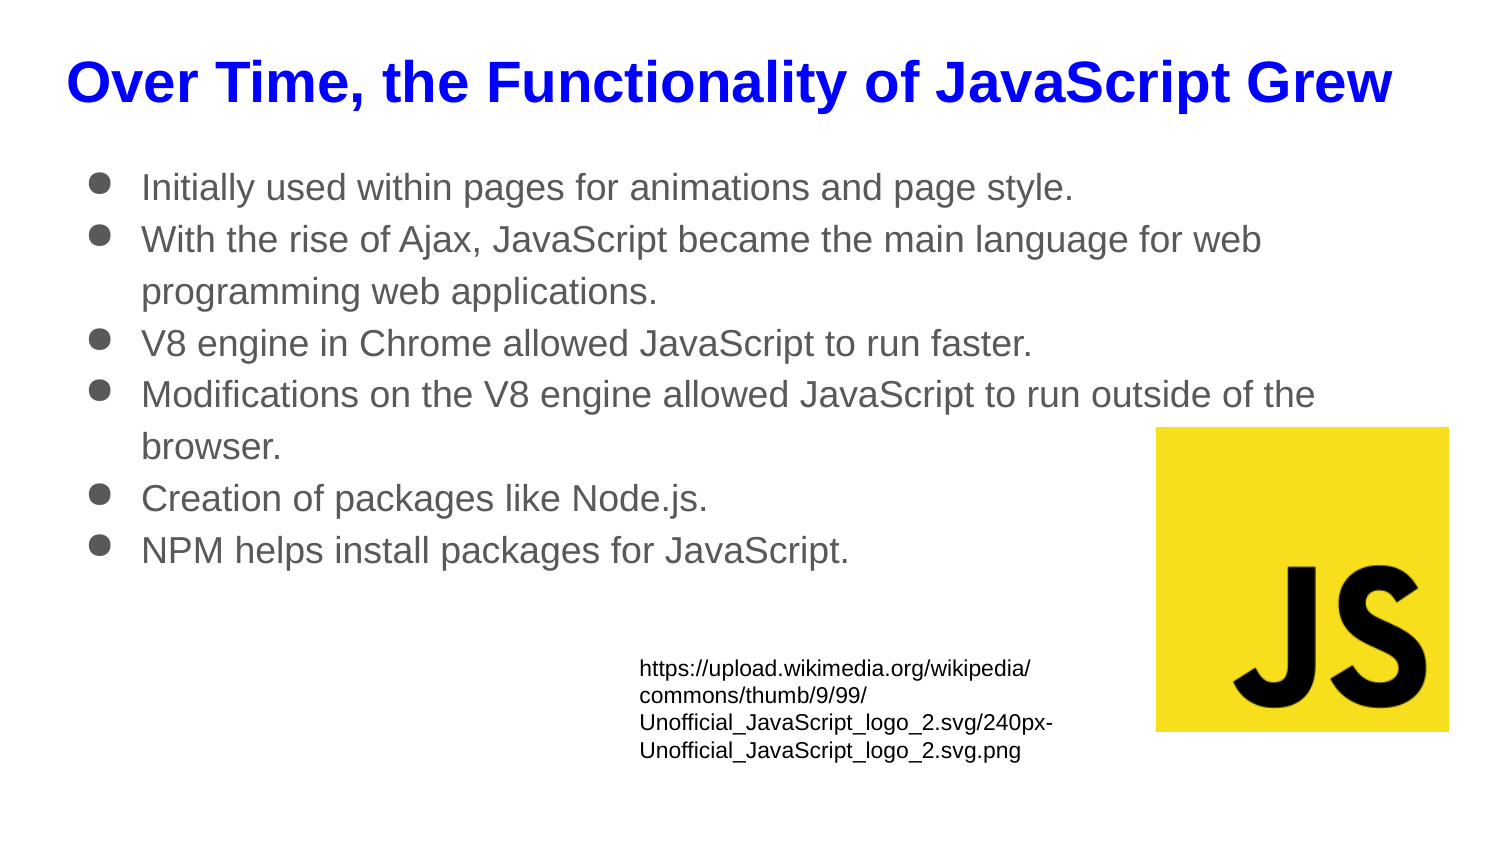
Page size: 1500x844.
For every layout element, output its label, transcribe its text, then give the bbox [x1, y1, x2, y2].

text_box https://upload.wikimedia.org/wikipedia/commons/thumb/9/99/Unofficial_JavaScript_logo_2.svg/240px-Unofficial_JavaScript_logo_2.svg.png [624, 638, 1140, 732]
picture [1156, 427, 1450, 733]
list Initially used within pages for animations and page style. With the rise of Ajax, JavaScript became the main language for web programming web applications. V8 engine in Chrome allowed JavaScript to run faster. Modifications on the V8 engine allowed JavaScript to run outside of the browser. Creation of packages like Node.js. NPM helps install packages for JavaScript. [51, 141, 1449, 703]
title Over Time, the Functionality of JavaScript Grew [51, 29, 1449, 124]
